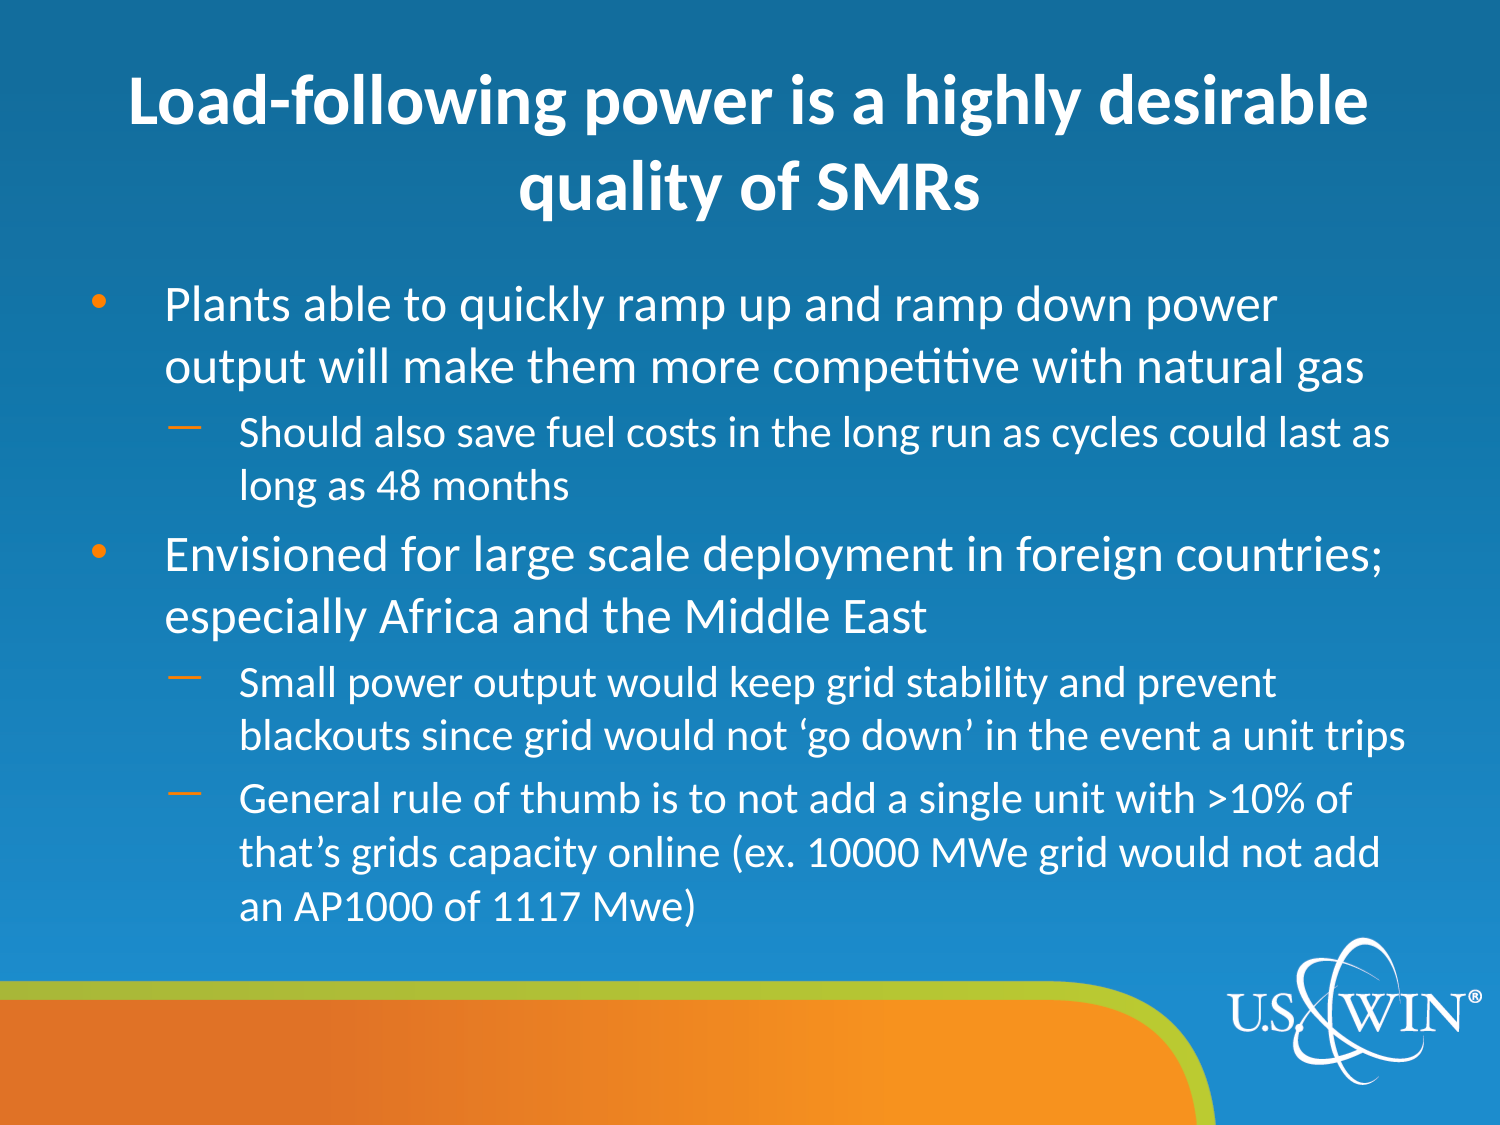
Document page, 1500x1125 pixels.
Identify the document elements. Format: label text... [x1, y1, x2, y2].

title Load-following power is a highly desirable quality of SMRs [75, 45, 1425, 233]
picture [0, 0, 1500, 1125]
list Plants able to quickly ramp up and ramp down power output will make them more competitive with natural gas Should also save fuel costs in the long run as cycles could last as long as 48 months Envisioned for large scale deployment in foreign countries; especially Africa and the Middle East Small power output would keep grid stability and prevent blackouts since grid would not ‘go down’ in the event a unit trips General rule of thumb is to not add a single unit with >10% of that’s grids capacity online (ex. 10000 MWe grid would not add an AP1000 of 1117 Mwe) [75, 262, 1425, 952]
